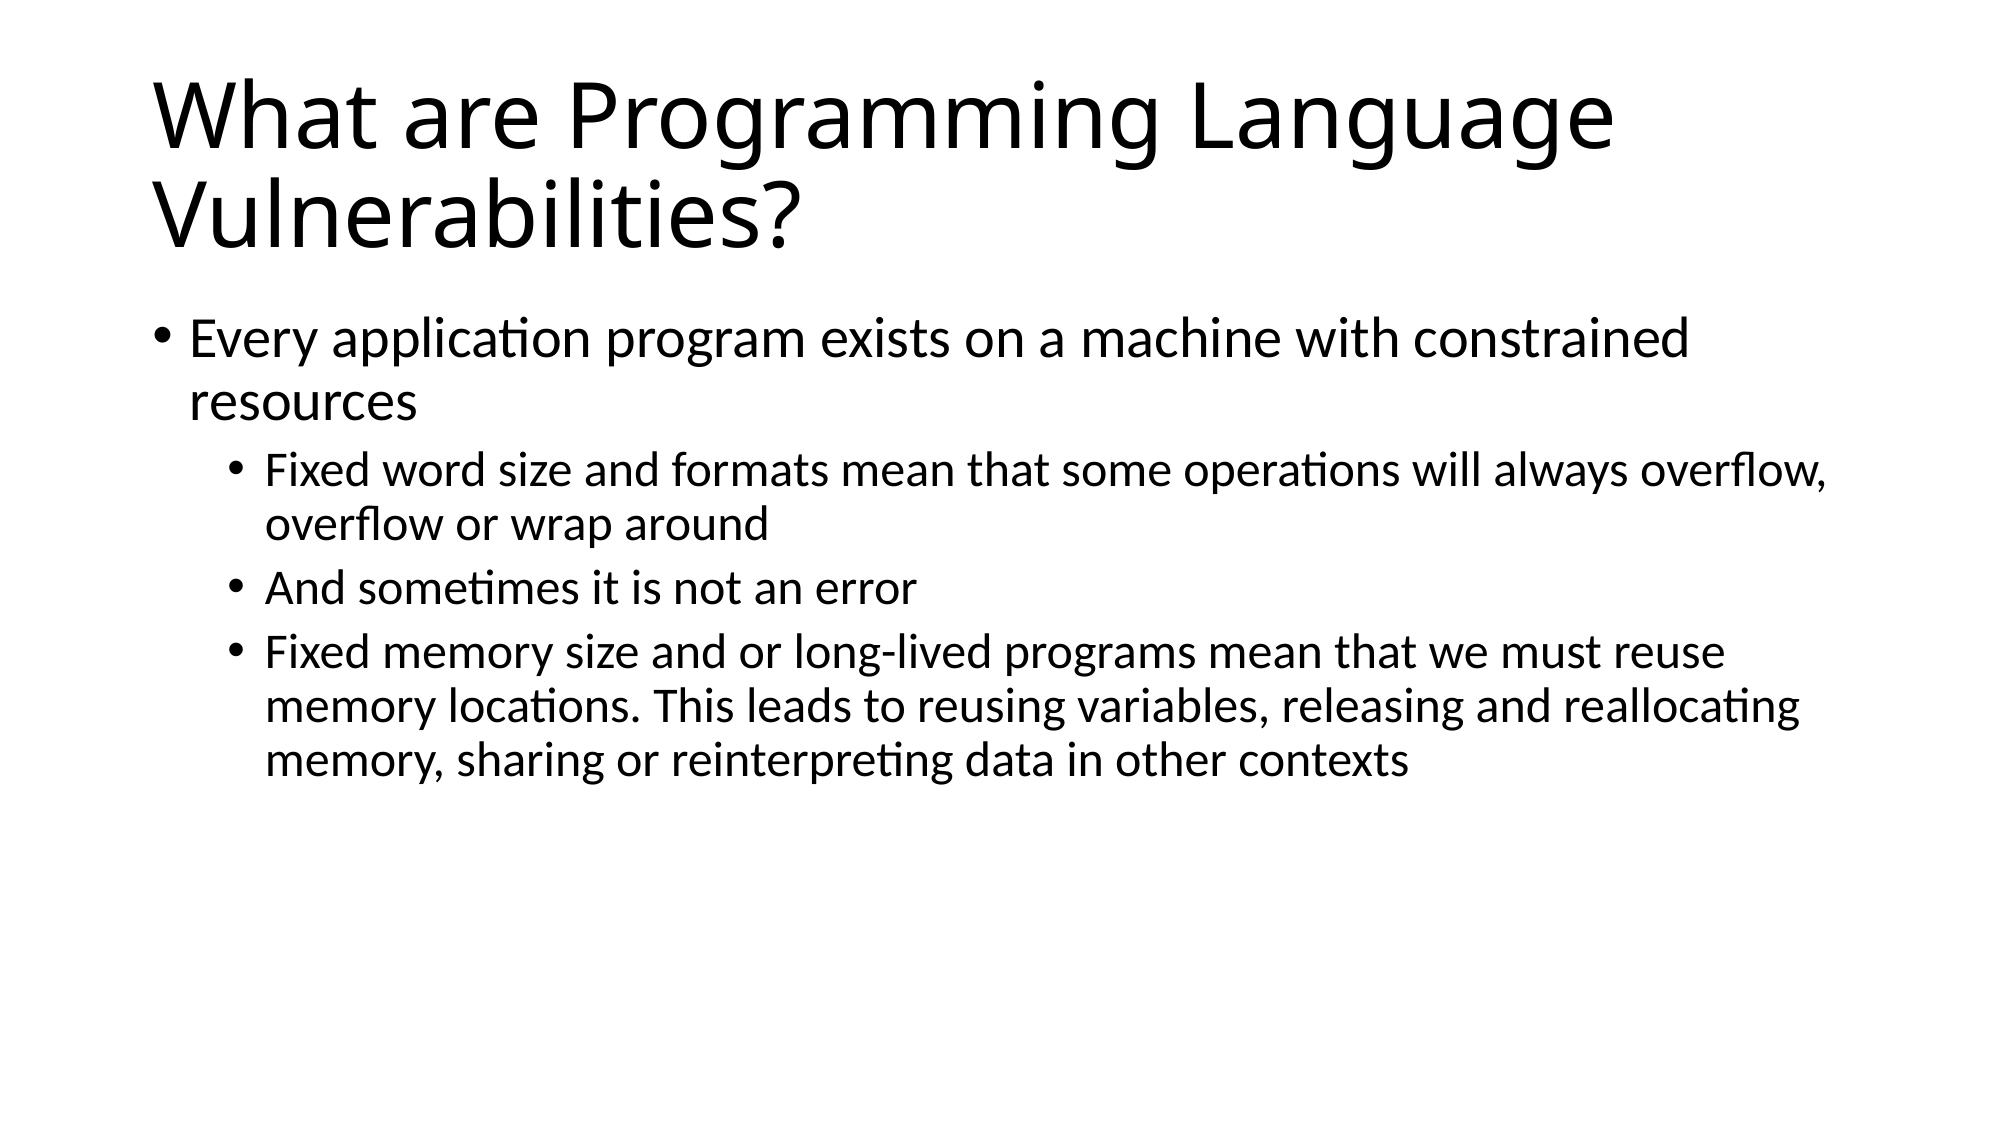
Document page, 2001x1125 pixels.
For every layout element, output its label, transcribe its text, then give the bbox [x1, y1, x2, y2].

title What are Programming Language Vulnerabilities? [137, 59, 1863, 278]
list Every application program exists on a machine with constrained resources Fixed word size and formats mean that some operations will always overflow, overflow or wrap around And sometimes it is not an error Fixed memory size and or long-lived programs mean that we must reuse memory locations. This leads to reusing variables, releasing and reallocating memory, sharing or reinterpreting data in other contexts [137, 299, 1863, 1014]
